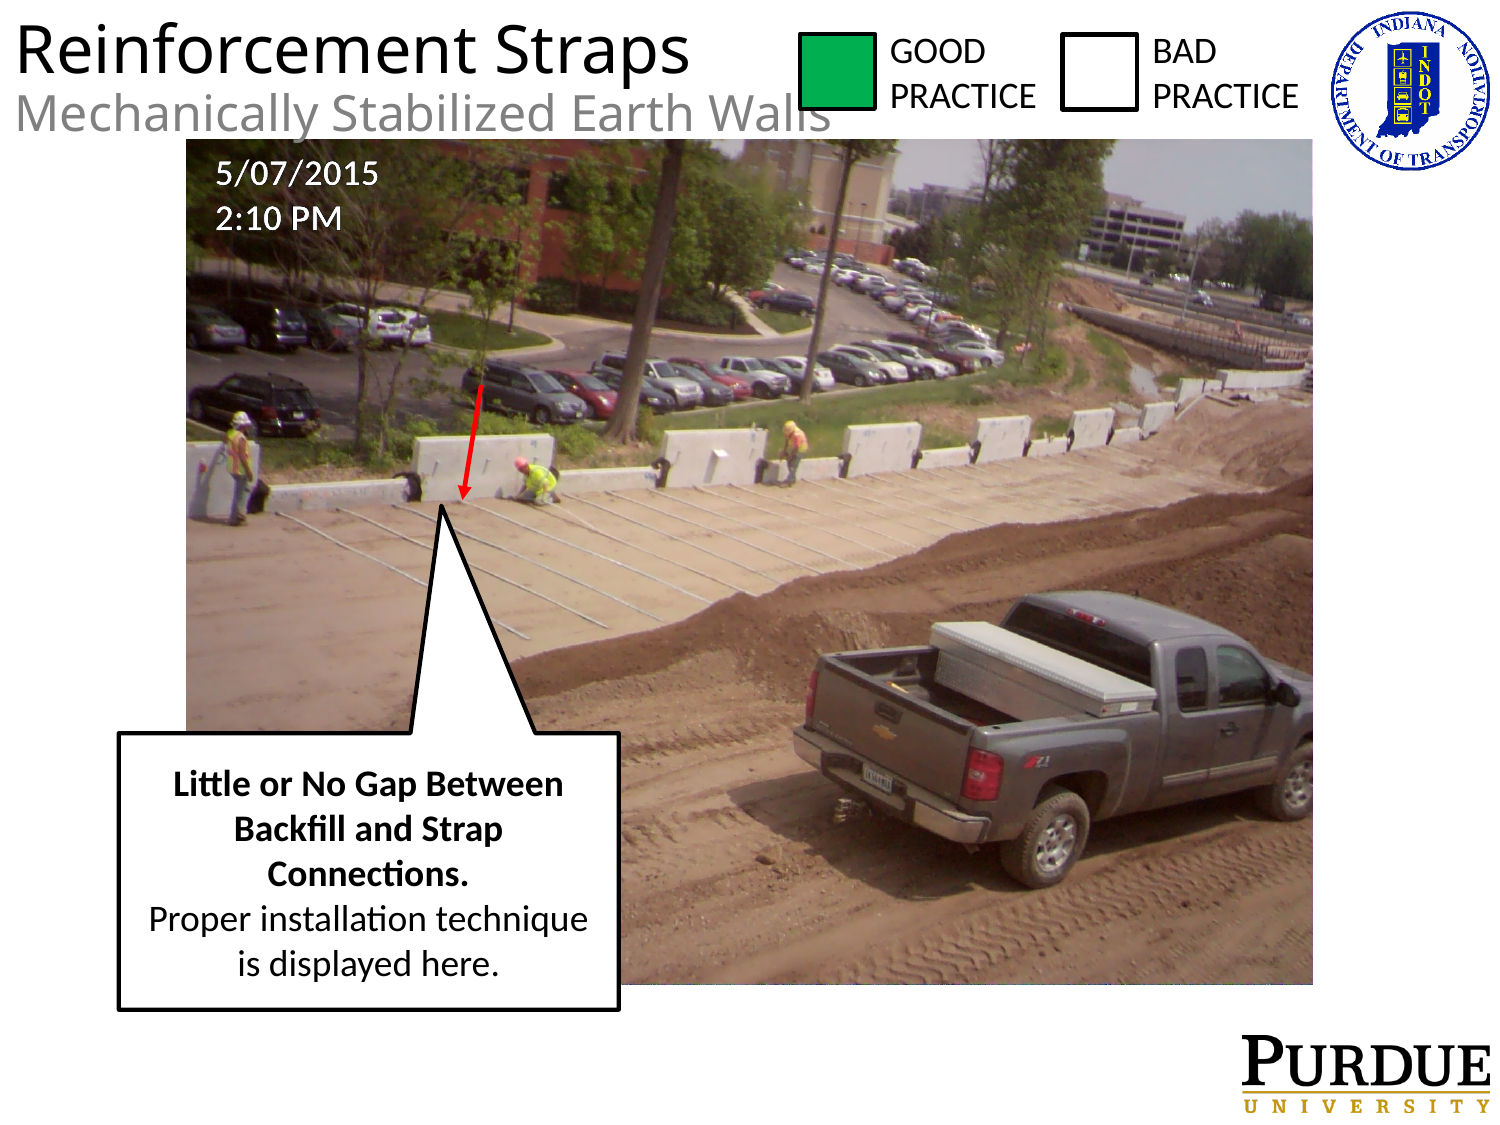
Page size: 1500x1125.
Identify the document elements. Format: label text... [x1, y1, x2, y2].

text_box Reinforcement Straps Mechanically Stabilized Earth Walls [0, 1, 1318, 163]
text_box GOOD PRACTICE [874, 18, 1137, 124]
text_box [1060, 32, 1137, 112]
text_box [798, 32, 874, 111]
text_box Little or No Gap Between Backfill and Strap Connections. Proper installation technique is displayed here. [116, 731, 621, 1012]
picture [186, 139, 1313, 985]
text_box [462, 384, 482, 501]
picture [1242, 1034, 1490, 1113]
picture [1320, 1, 1500, 181]
text_box BAD PRACTICE [1137, 18, 1315, 124]
